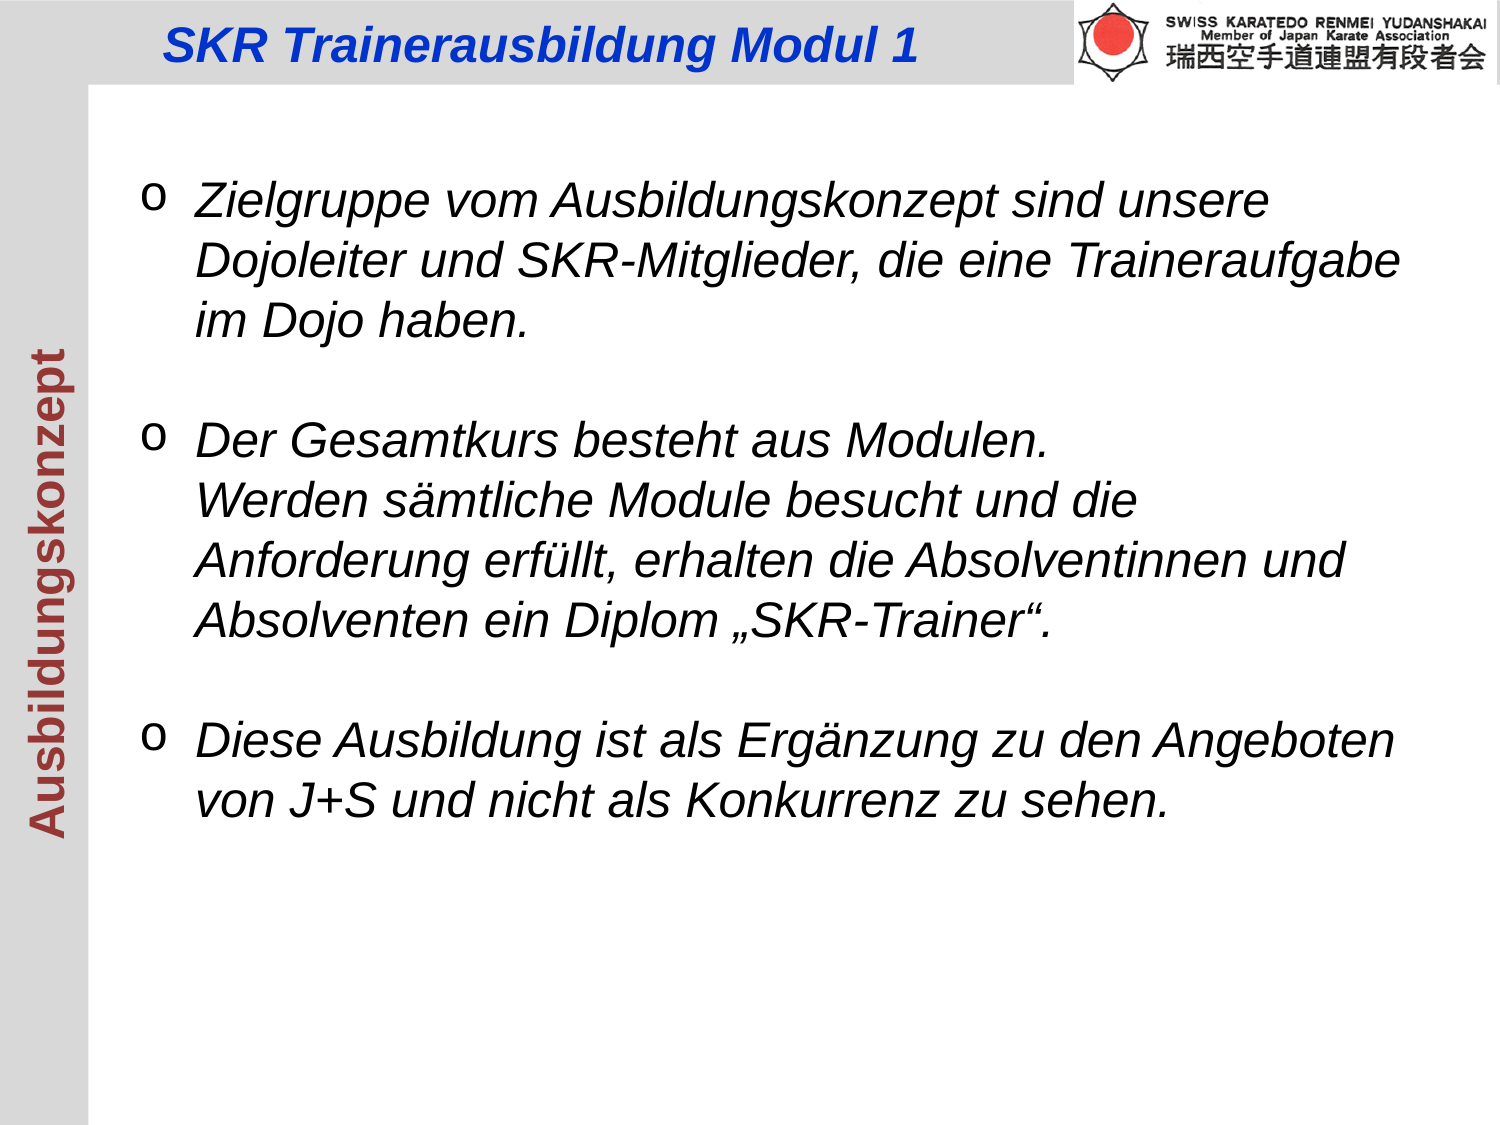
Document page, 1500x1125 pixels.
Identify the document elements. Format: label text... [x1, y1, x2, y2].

picture [1074, 0, 1497, 86]
text_box Ausbildungskonzept [0, 78, 89, 1125]
text_box Zielgruppe vom Ausbildungskonzept sind unsere Dojoleiter und SKR-Mitglieder, die eine Traineraufgabe im Dojo haben. Der Gesamtkurs besteht aus Modulen. Werden sämtliche Module besucht und die Anforderung erfüllt, erhalten die Absolventinnen und Absolventen ein Diplom „SKR-Trainer“. Diese Ausbildung ist als Ergänzung zu den Angeboten von J+S und nicht als Konkurrenz zu sehen. [123, 159, 1447, 963]
